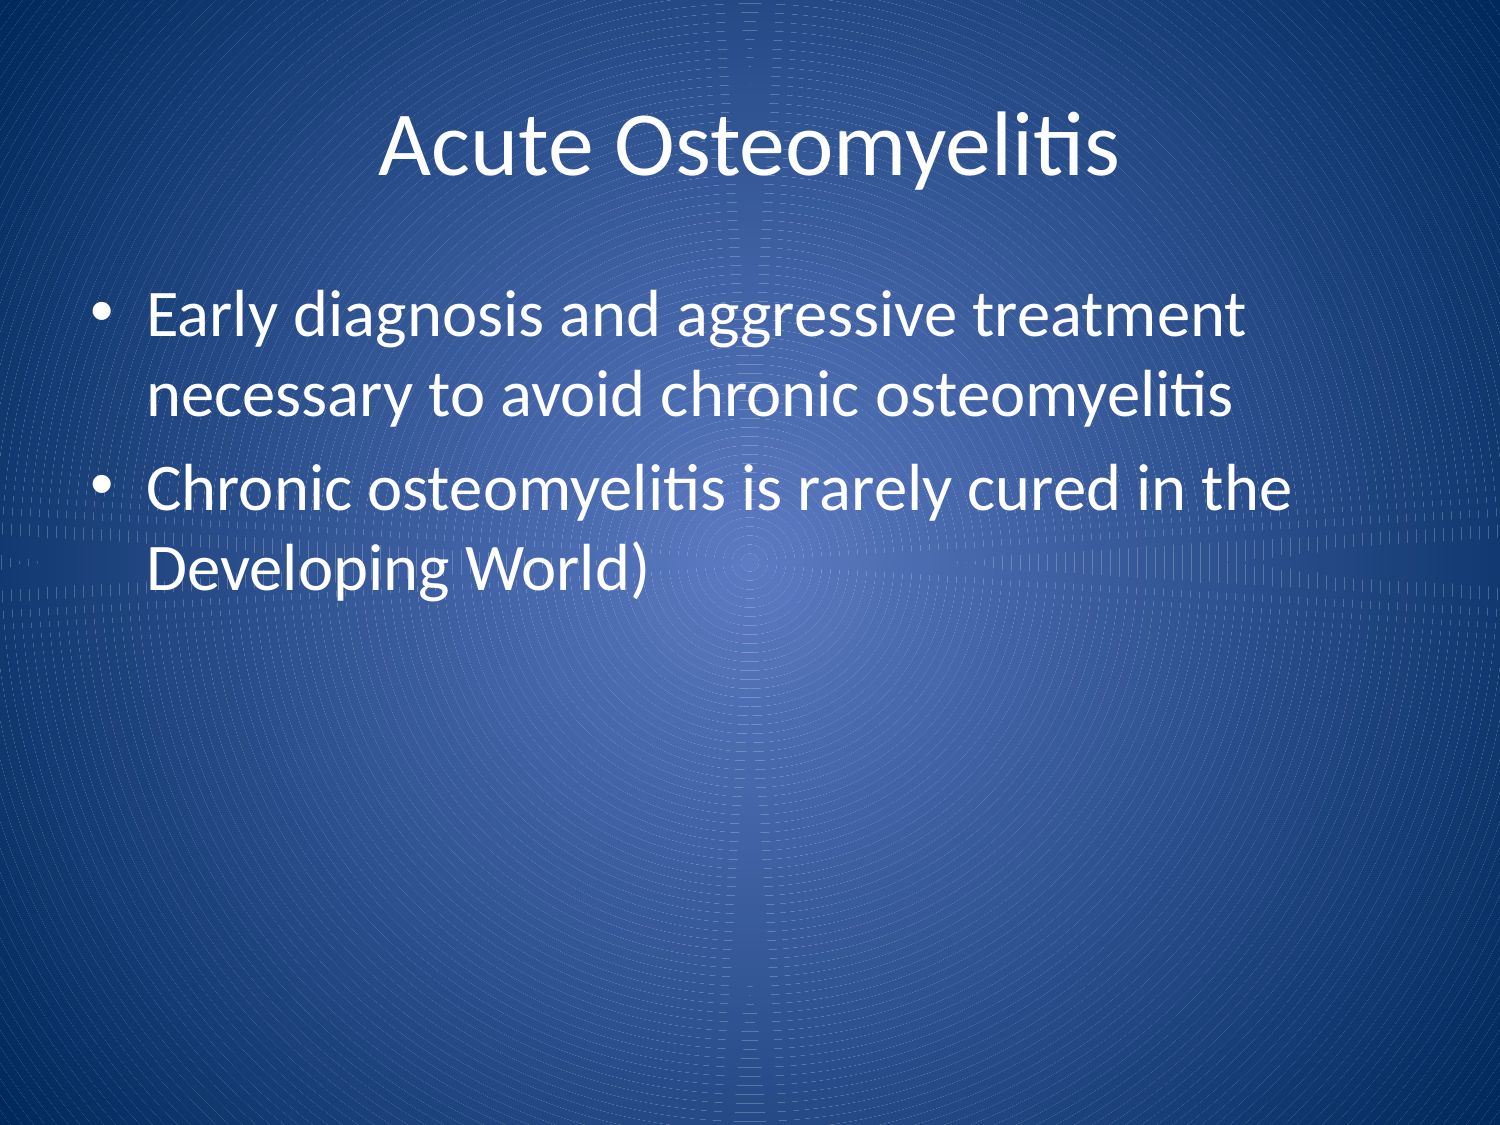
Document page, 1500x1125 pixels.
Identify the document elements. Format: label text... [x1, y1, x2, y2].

title Acute Osteomyelitis [75, 45, 1425, 233]
list Early diagnosis and aggressive treatment necessary to avoid chronic osteomyelitis Chronic osteomyelitis is rarely cured in the Developing World) [75, 262, 1425, 1005]
